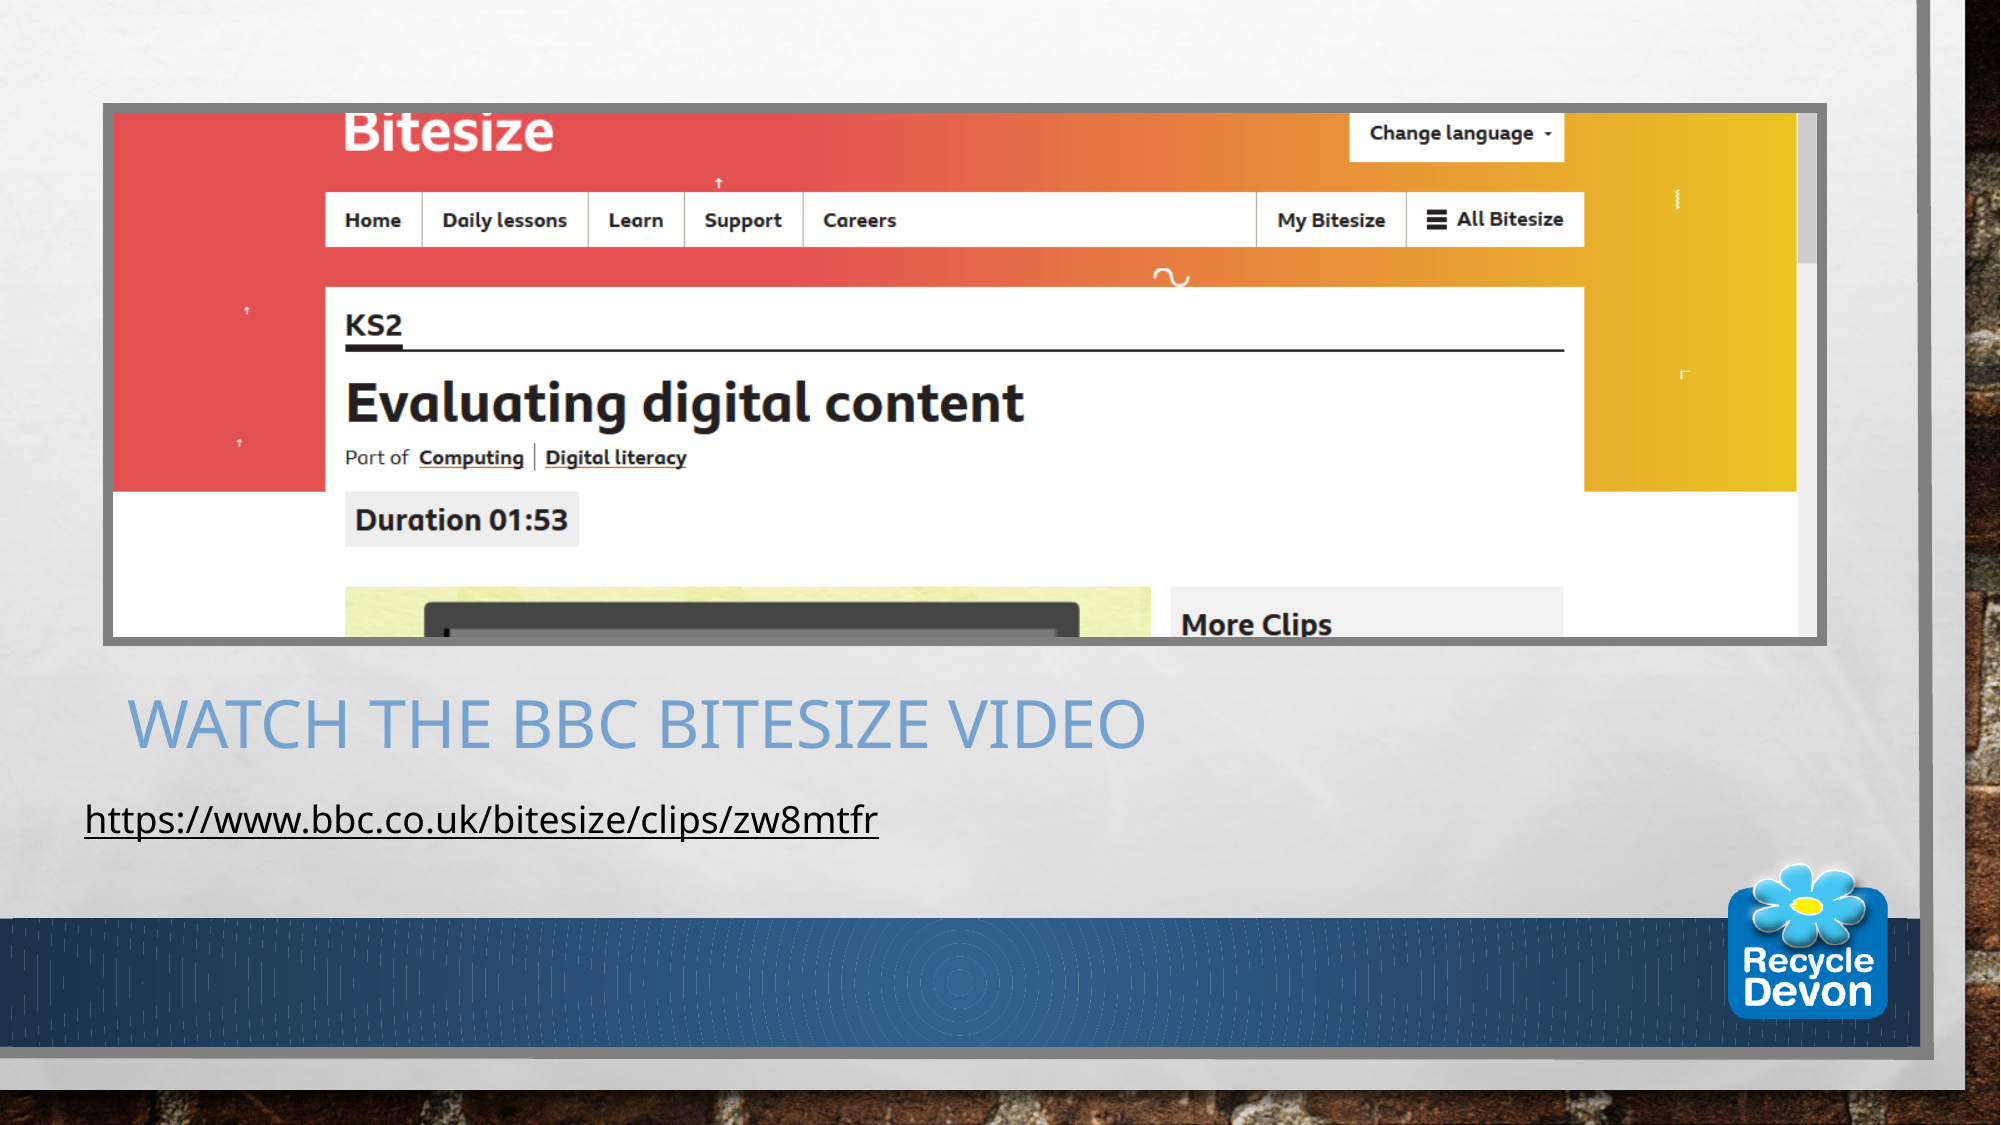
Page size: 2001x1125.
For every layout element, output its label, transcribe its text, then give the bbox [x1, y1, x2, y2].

picture [1728, 849, 1888, 1019]
title Watch the Bbc bitesize video [112, 673, 1818, 771]
picture [0, 0, 2000, 1125]
picture [112, 112, 1818, 637]
text_box https://www.bbc.co.uk/bitesize/clips/zw8mtfr [69, 788, 904, 855]
